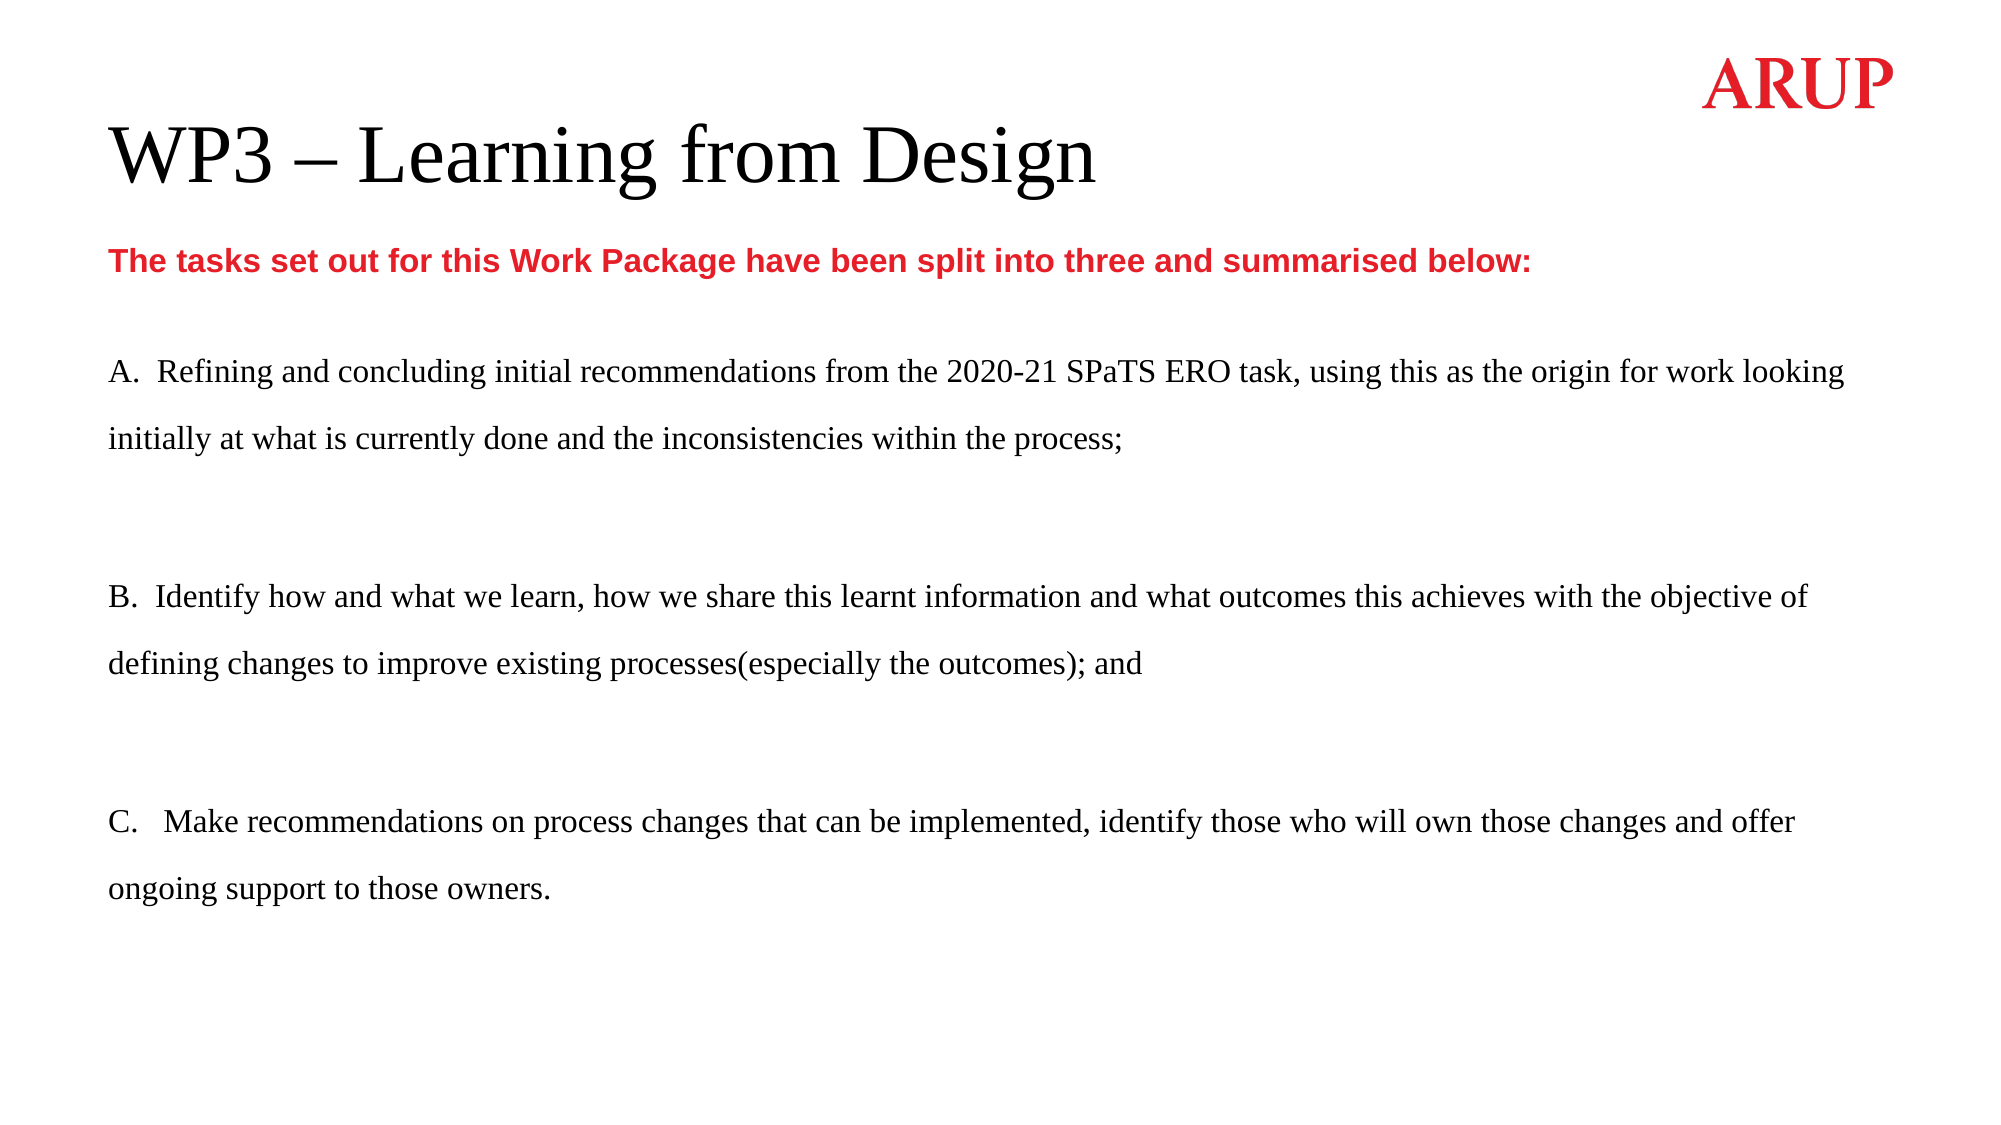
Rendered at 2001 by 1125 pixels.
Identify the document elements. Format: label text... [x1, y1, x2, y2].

subtitle The tasks set out for this Work Package have been split into three and summarised below: [108, 238, 1645, 280]
title WP3 – Learning from Design [108, 107, 1588, 196]
list A. Refining and concluding initial recommendations from the 2020-21 SPaTS ERO task, using this as the origin for work looking initially at what is currently done and the inconsistencies within the process; B. Identify how and what we learn, how we share this learnt information and what outcomes this achieves with the objective of defining changes to improve existing processes(especially the outcomes); and C. Make recommendations on process changes that can be implemented, identify those who will own those changes and offer ongoing support to those owners. [108, 322, 1892, 925]
picture [1702, 58, 1893, 109]
